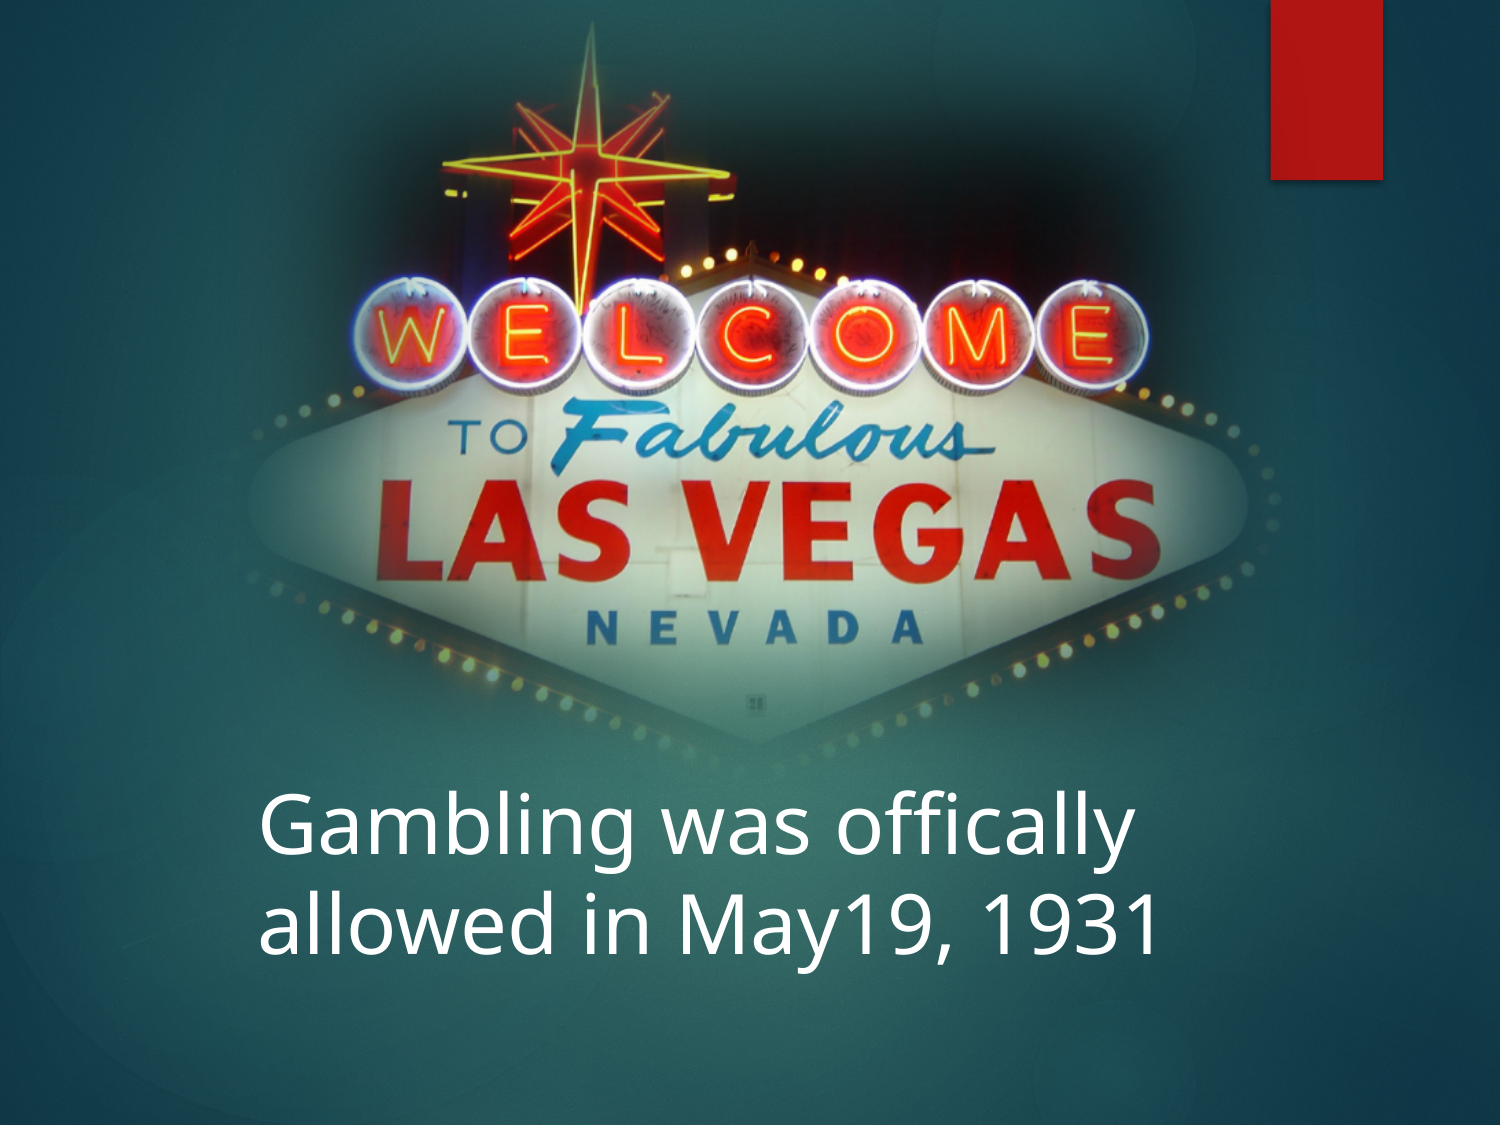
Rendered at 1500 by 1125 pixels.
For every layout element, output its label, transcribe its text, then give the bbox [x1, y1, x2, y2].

picture [206, 0, 1328, 801]
list Gambling was offically allowed in May19, 1931 [242, 763, 1414, 896]
